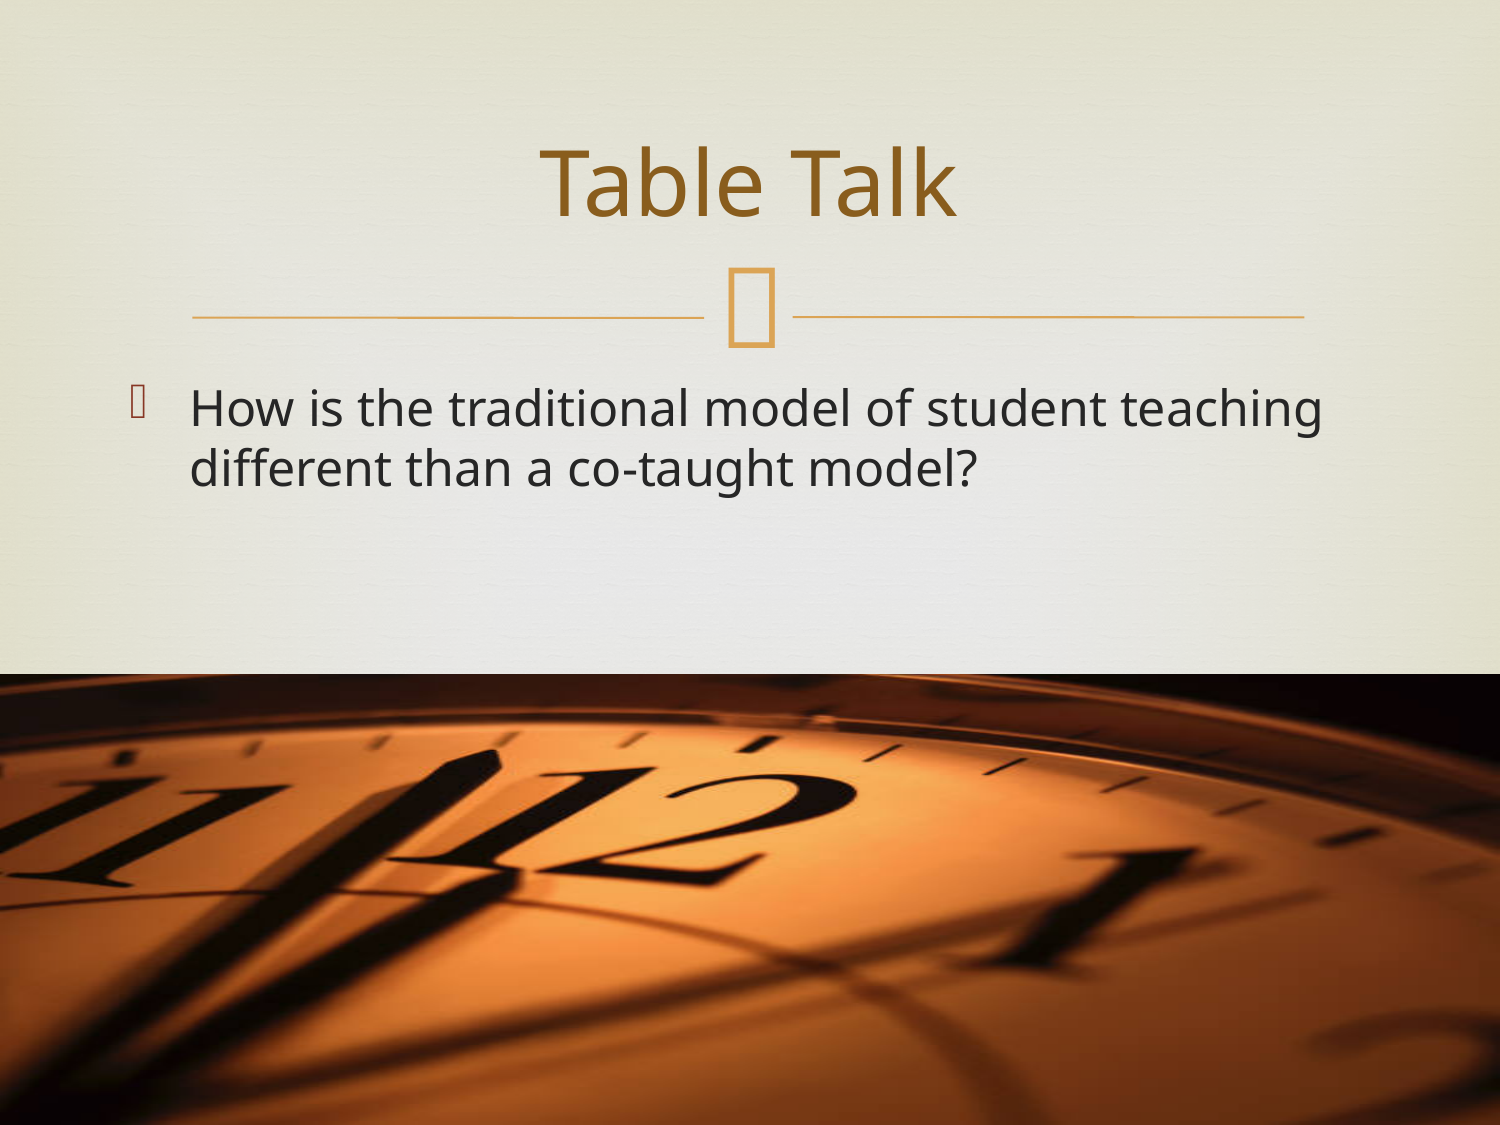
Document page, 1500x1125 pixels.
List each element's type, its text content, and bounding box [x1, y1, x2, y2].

title Table Talk [112, 93, 1386, 267]
picture [0, 674, 1500, 1125]
list How is the traditional model of student teaching different than a co-taught model? [114, 368, 1386, 672]
